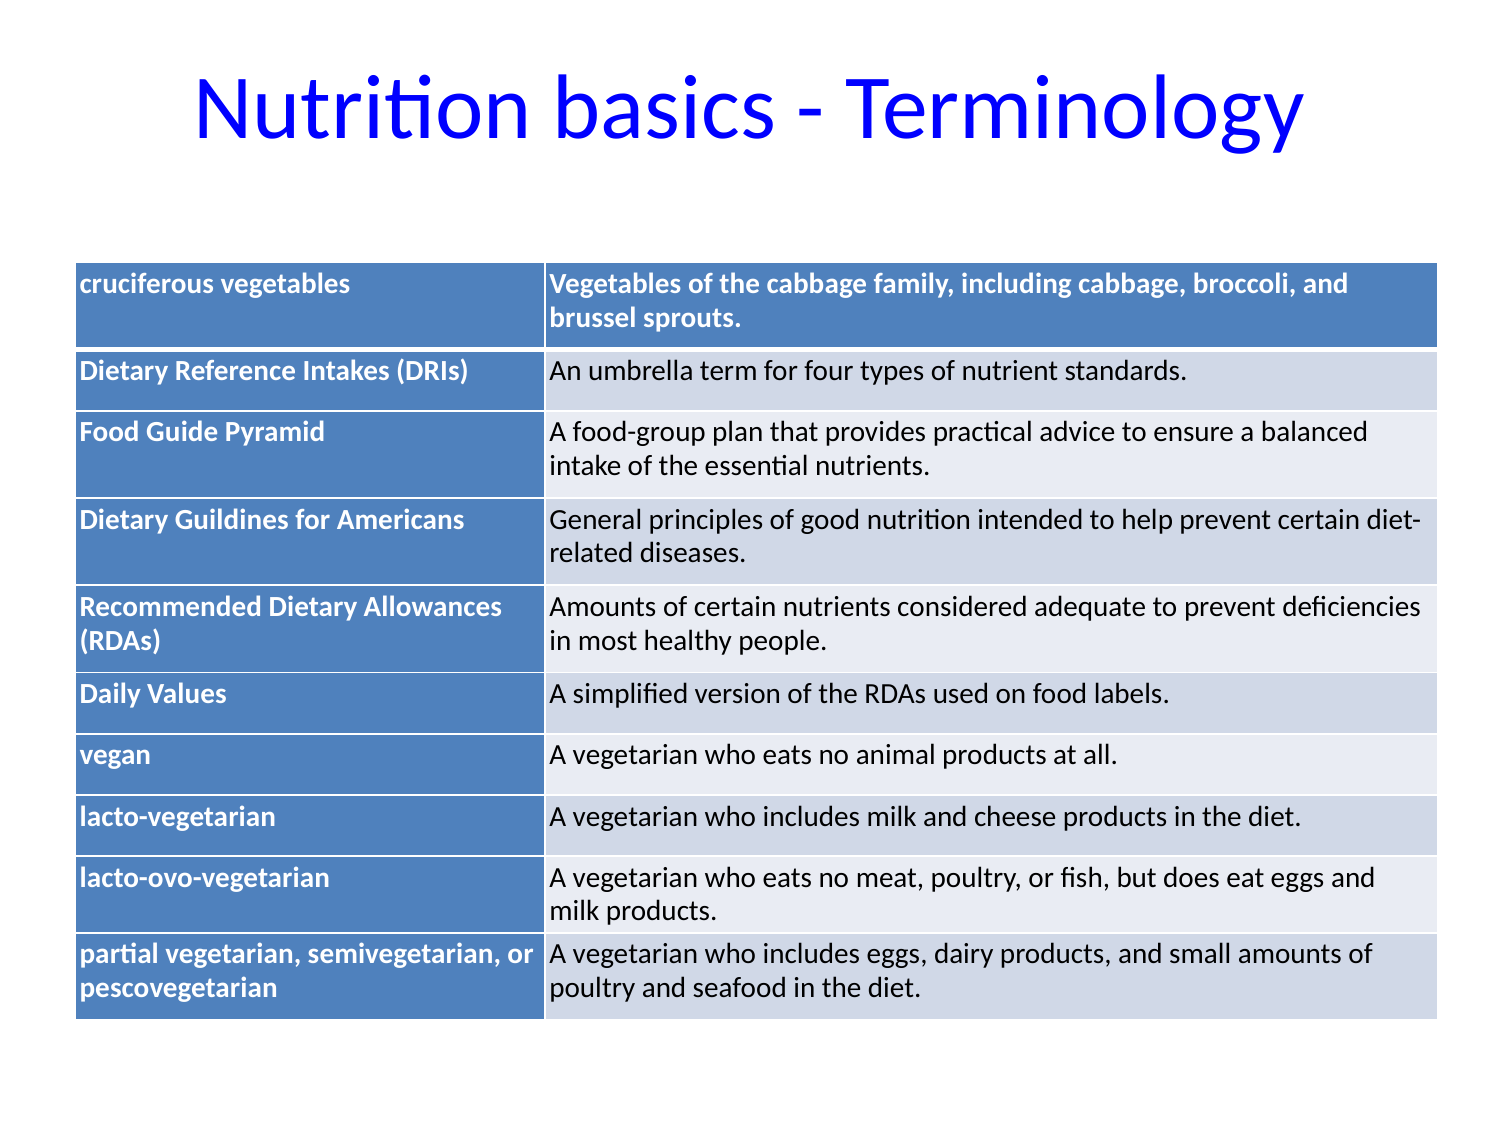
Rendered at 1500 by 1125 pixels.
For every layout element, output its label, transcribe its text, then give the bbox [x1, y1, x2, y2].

table_cell Dietary Reference Intakes (DRIs) [76, 352, 544, 410]
table_header cruciferous vegetables [76, 263, 544, 347]
table_cell Daily Values [76, 673, 544, 733]
table_cell Amounts of certain nutrients considered adequate to prevent deficiencies in most healthy people. [546, 586, 1437, 672]
table_cell An umbrella term for four types of nutrient standards. [546, 352, 1437, 410]
table_cell vegan [76, 735, 544, 794]
table_cell Recommended Dietary Allowances (RDAs) [76, 586, 544, 672]
table_cell A food-group plan that provides practical advice to ensure a balanced intake of the essential nutrients. [546, 412, 1437, 497]
table_cell General principles of good nutrition intended to help prevent certain diet-related diseases. [546, 499, 1437, 584]
table_cell A simplified version of the RDAs used on food labels. [546, 673, 1437, 733]
table_cell Food Guide Pyramid [76, 412, 544, 497]
table_cell lacto-vegetarian [76, 796, 544, 855]
table_cell A vegetarian who eats no animal products at all. [546, 735, 1437, 794]
table_cell Dietary Guildines for Americans [76, 499, 544, 584]
title Nutrition basics - Terminology [75, 7, 1425, 196]
table_cell A vegetarian who includes milk and cheese products in the diet. [546, 796, 1437, 855]
table_cell partial vegetarian, semivegetarian, or pescovegetarian [76, 934, 544, 1019]
table_cell lacto-ovo-vegetarian [76, 857, 544, 932]
table_header Vegetables of the cabbage family, including cabbage, broccoli, and brussel sprouts. [546, 263, 1437, 347]
table_cell A vegetarian who eats no meat, poultry, or fish, but does eat eggs and milk products. [546, 857, 1437, 932]
table_cell A vegetarian who includes eggs, dairy products, and small amounts of poultry and seafood in the diet. [546, 934, 1437, 1019]
